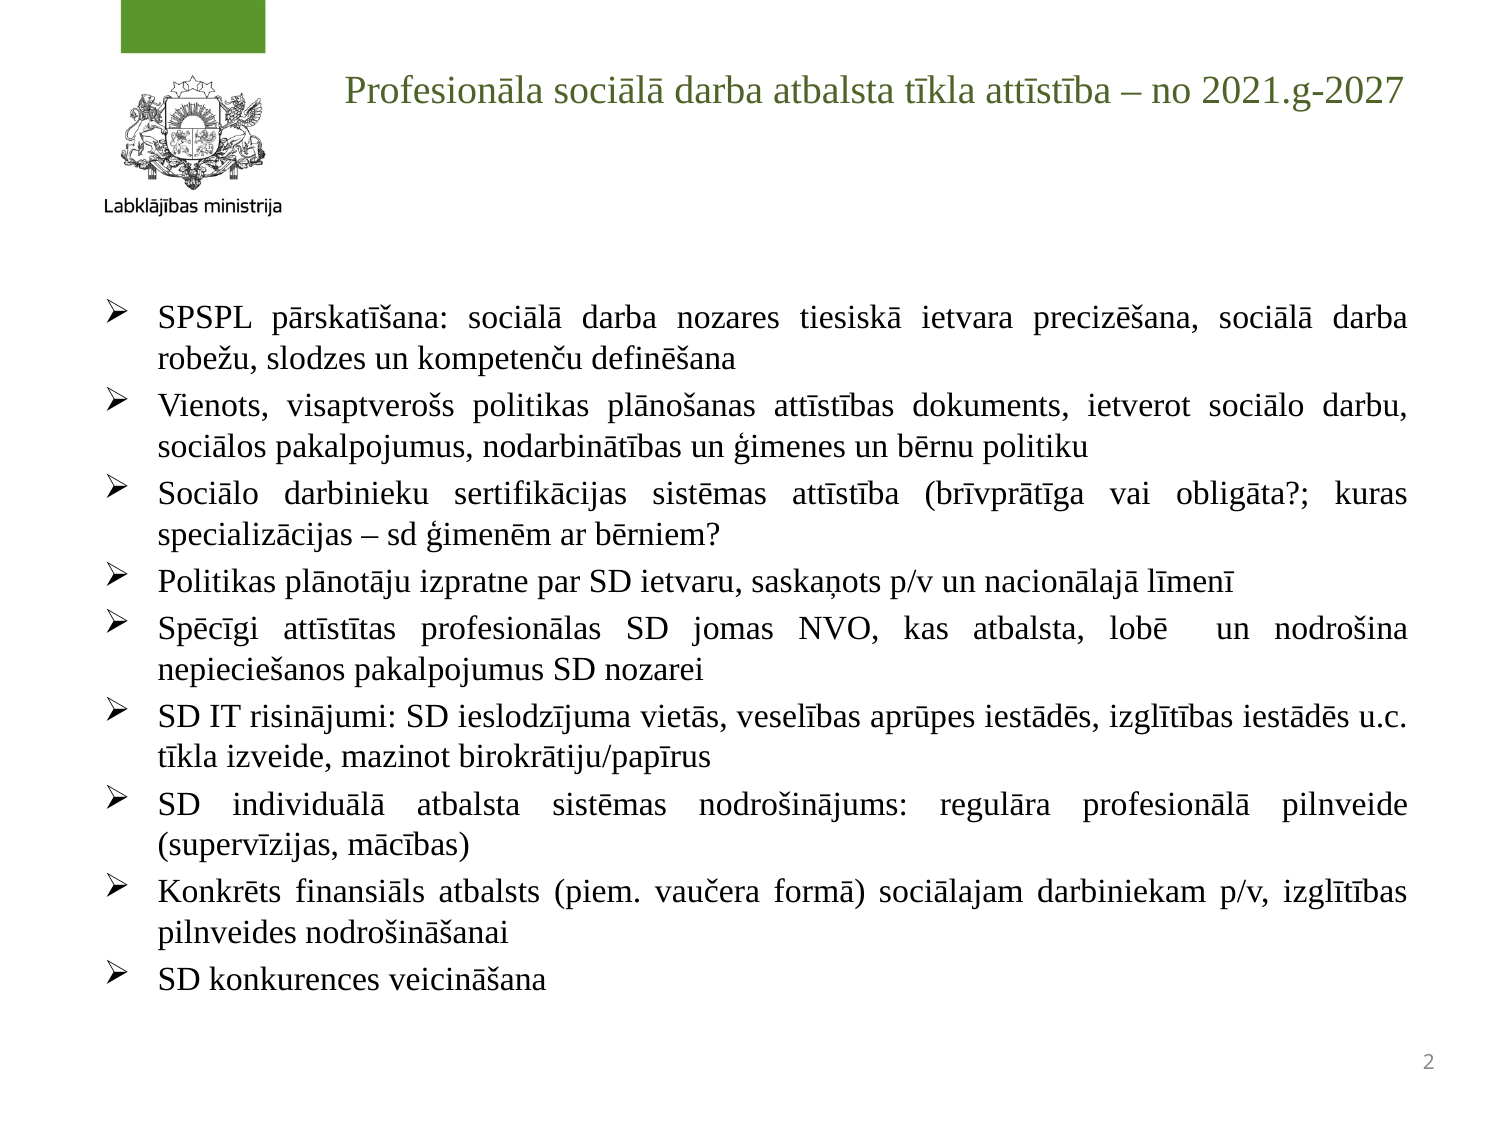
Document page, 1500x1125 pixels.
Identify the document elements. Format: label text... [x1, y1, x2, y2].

list SPSPL pārskatīšana: sociālā darba nozares tiesiskā ietvara precizēšana, sociālā darba robežu, slodzes un kompetenču definēšana Vienots, visaptverošs politikas plānošanas attīstības dokuments, ietverot sociālo darbu, sociālos pakalpojumus, nodarbinātības un ģimenes un bērnu politiku Sociālo darbinieku sertifikācijas sistēmas attīstība (brīvprātīga vai obligāta?; kuras specializācijas – sd ģimenēm ar bērniem? Politikas plānotāju izpratne par SD ietvaru, saskaņots p/v un nacionālajā līmenī Spēcīgi attīstītas profesionālas SD jomas NVO, kas atbalsta, lobē un nodrošina nepieciešanos pakalpojumus SD nozarei SD IT risinājumi: SD ieslodzījuma vietās, veselības aprūpes iestādēs, izglītības iestādēs u.c. tīkla izveide, mazinot birokrātiju/papīrus SD individuālā atbalsta sistēmas nodrošinājums: regulāra profesionālā pilnveide (supervīzijas, mācības) Konkrēts finansiāls atbalsts (piem. vaučera formā) sociālajam darbiniekam p/v, izglītības pilnveides nodrošināšanai SD konkurences veicināšana [88, 287, 1425, 1005]
title Prof. SD atbalsta tīkla attīstība Profesionāla sociālā darba atbalsta tīkla attīstība – no 2021.g-2027 [324, 37, 1425, 208]
picture [48, 0, 338, 321]
slide_number 2 [1400, 1037, 1450, 1088]
